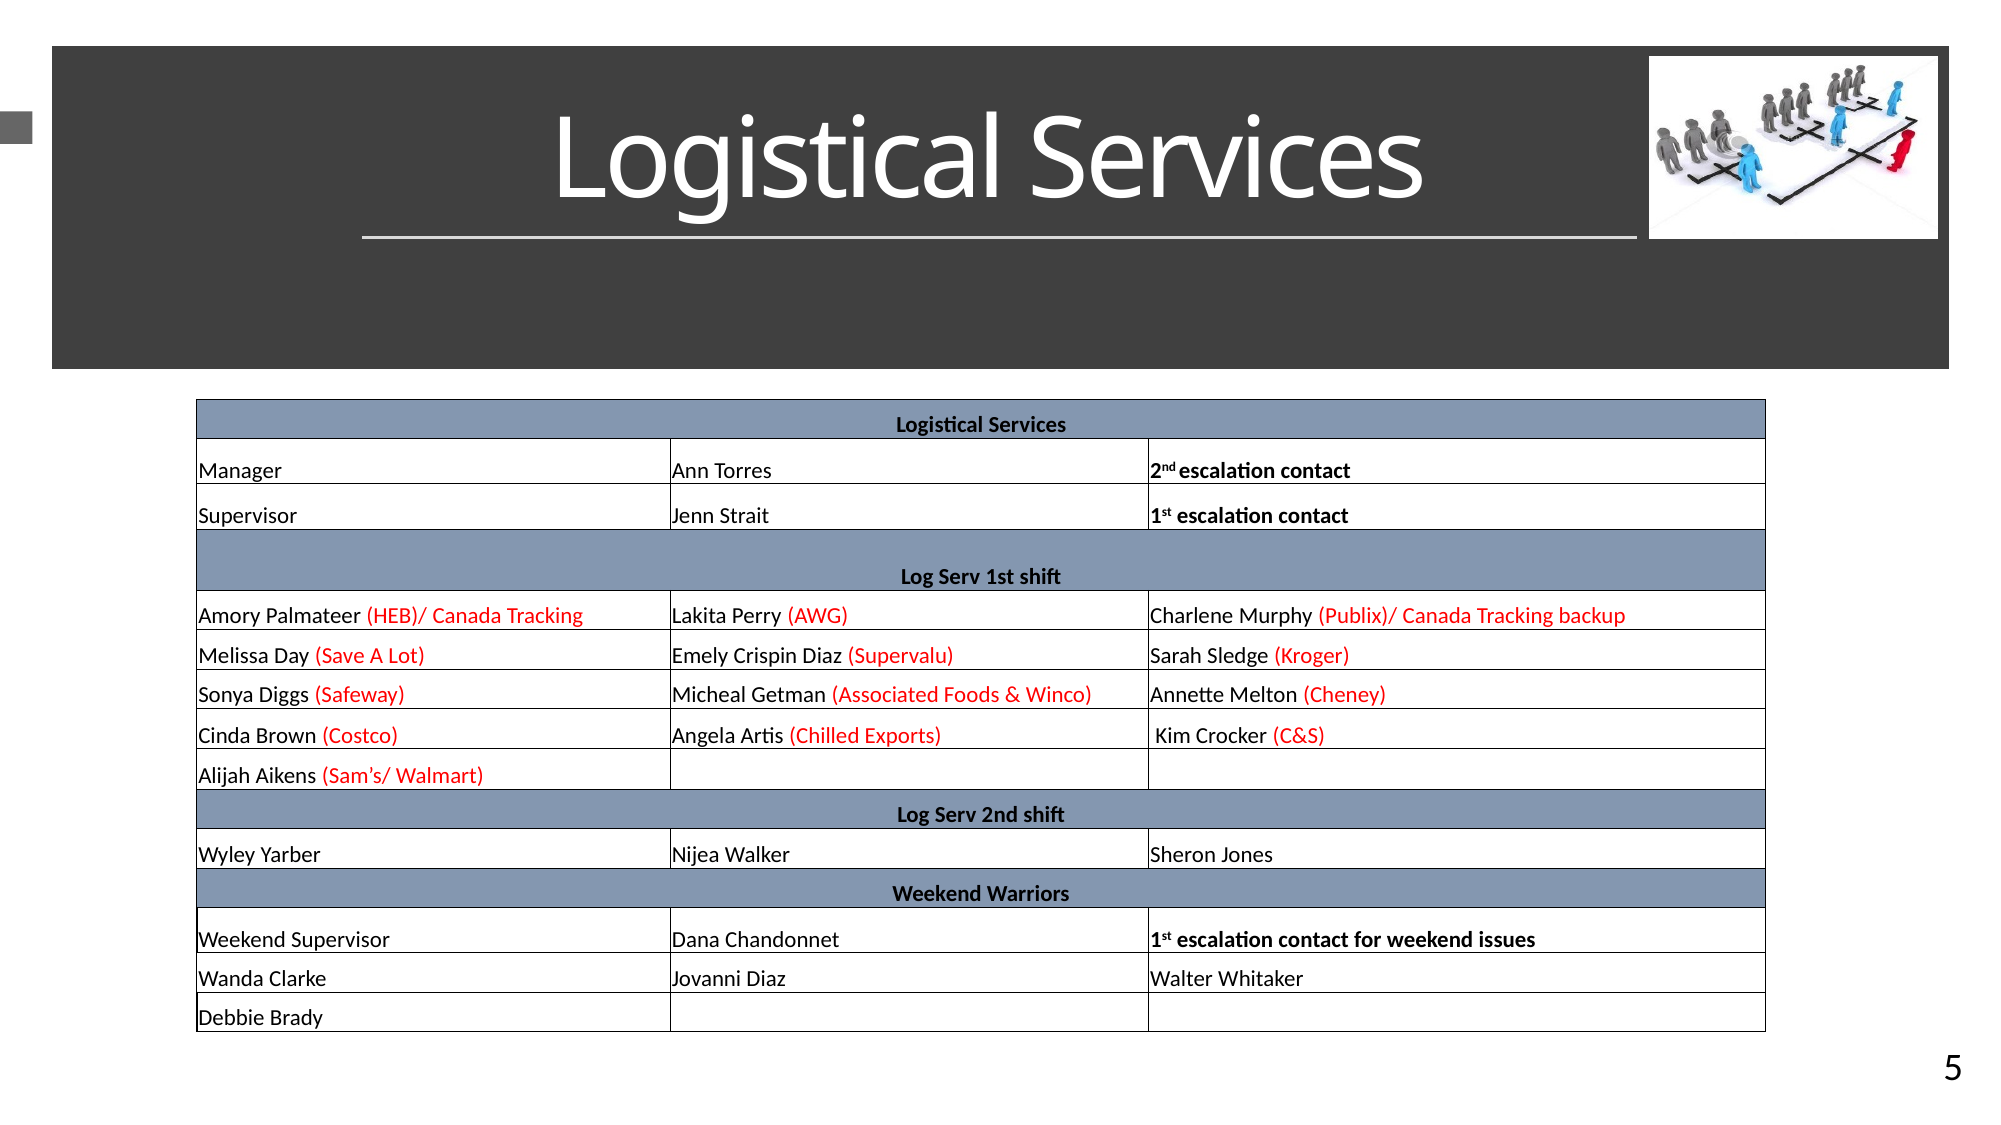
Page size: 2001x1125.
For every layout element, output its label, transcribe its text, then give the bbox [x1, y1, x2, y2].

table_cell 2nd escalation contact [1149, 439, 1765, 483]
table_cell 1st escalation contact for weekend issues [1149, 908, 1765, 952]
table_cell Lakita Perry (AWG) [671, 591, 1148, 629]
table_cell Micheal Getman (Associated Foods & Winco) [671, 670, 1148, 708]
table_cell Debbie Brady [198, 993, 670, 1031]
table_cell Log Serv 1st shift [197, 530, 1765, 590]
table_cell Amory Palmateer (HEB)/ Canada Tracking [197, 591, 670, 629]
table_cell Sarah Sledge (Kroger) [1149, 630, 1765, 669]
table_cell [671, 749, 1148, 789]
table_cell Angela Artis (Chilled Exports) [671, 709, 1148, 748]
table_cell Melissa Day (Save A Lot) [197, 630, 670, 669]
table_cell Jovanni Diaz [671, 953, 1148, 992]
table_cell 1st escalation contact [1149, 484, 1765, 529]
picture [1649, 56, 1938, 239]
table_cell Emely Crispin Diaz (Supervalu) [671, 630, 1148, 669]
table_cell Kim Crocker (C&S) [1149, 709, 1765, 748]
table_cell [671, 993, 1148, 1031]
table_cell Weekend Warriors [197, 869, 1765, 907]
table_cell Weekend Supervisor [198, 908, 670, 952]
table_cell Supervisor [197, 484, 670, 529]
table_header Logistical Services [197, 400, 1765, 438]
table_cell Alijah Aikens (Sam’s/ Walmart) [197, 749, 670, 789]
text_box [61, 55, 1939, 360]
table_cell Jenn Strait [671, 484, 1148, 529]
table_cell Dana Chandonnet [671, 908, 1148, 952]
table_cell Sonya Diggs (Safeway) [197, 670, 670, 708]
table_cell Ann Torres [671, 439, 1148, 483]
table_cell Wanda Clarke [197, 953, 670, 992]
table_cell Annette Melton (Cheney) [1149, 670, 1765, 708]
title Logistical Services [86, 76, 1649, 230]
table_cell [1149, 993, 1765, 1031]
table_cell [1149, 749, 1765, 789]
table_cell Walter Whitaker [1149, 953, 1765, 992]
table_cell Wyley Yarber [197, 829, 670, 868]
table_cell Nijea Walker [671, 829, 1148, 868]
table_cell Charlene Murphy (Publix)/ Canada Tracking backup [1149, 591, 1765, 629]
table_cell Log Serv 2nd shift [197, 790, 1765, 828]
table_cell Manager [197, 439, 670, 483]
table_cell Sheron Jones [1149, 829, 1765, 868]
table_cell Cinda Brown (Costco) [197, 709, 670, 748]
